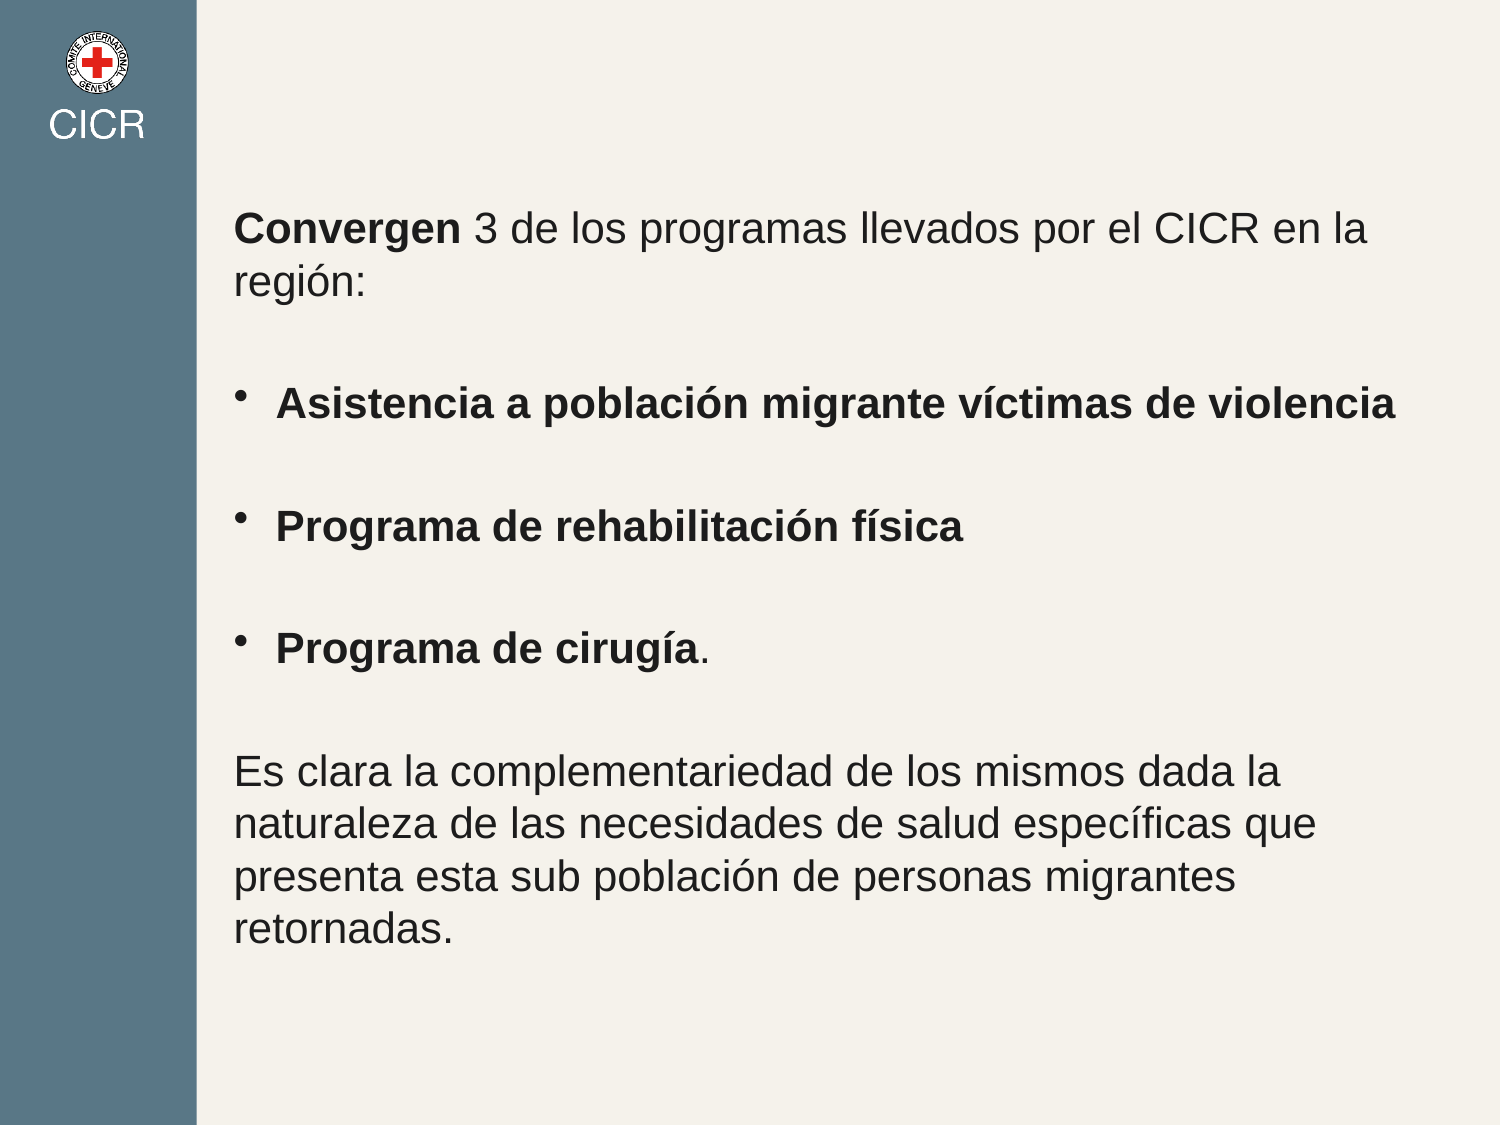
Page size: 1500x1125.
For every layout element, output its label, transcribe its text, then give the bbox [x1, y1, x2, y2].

list Convergen 3 de los programas llevados por el CICR en la región: Asistencia a población migrante víctimas de violencia Programa de rehabilitación física Programa de cirugía. Es clara la complementariedad de los mismos dada la naturaleza de las necesidades de salud específicas que presenta esta sub población de personas migrantes retornadas. [218, 192, 1414, 1100]
picture [50, 30, 144, 139]
